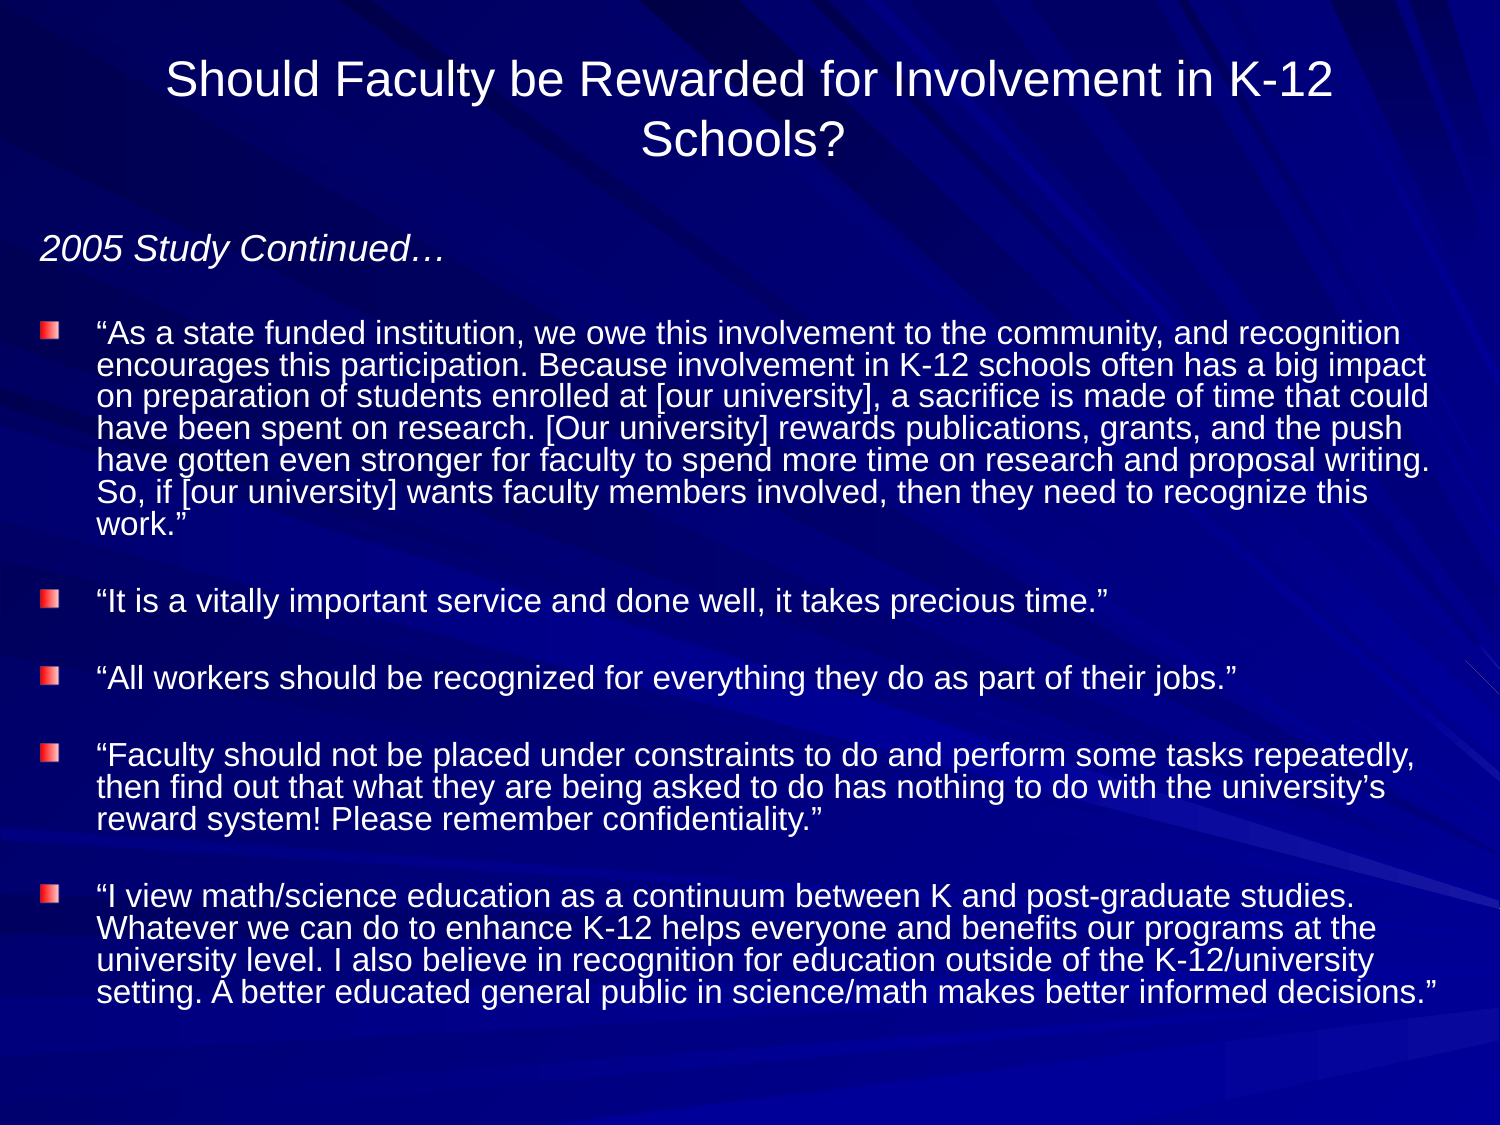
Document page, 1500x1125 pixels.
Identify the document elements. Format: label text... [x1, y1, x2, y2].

picture [39, 742, 61, 764]
list 2005 Study Continued… “As a state funded institution, we owe this involvement to the community, and recognition encourages this participation. Because involvement in K-12 schools often has a big impact on preparation of students enrolled at [our university], a sacrifice is made of time that could have been spent on research. [Our university] rewards publications, grants, and the push have gotten even stronger for faculty to spend more time on research and proposal writing. So, if [our university] wants faculty members involved, then they need to recognize this work.” “It is a vitally important service and done well, it takes precious time.” “All workers should be recognized for everything they do as part of their jobs.” “Faculty should not be placed under constraints to do and perform some tasks repeatedly, then find out that what they are being asked to do has nothing to do with the university’s reward system! Please remember confidentiality.” “I view math/science education as a continuum between K and post-graduate studies. Whatever we can do to enhance K-12 helps everyone and benefits our programs at the university level. I also believe in recognition for education outside of the K-12/university setting. A better educated general public in science/math makes better informed decisions.” [24, 224, 1476, 1076]
picture [39, 320, 61, 341]
picture [39, 588, 61, 610]
picture [39, 665, 61, 687]
picture [39, 883, 61, 905]
title Should Faculty be Rewarded for Involvement in K-12 Schools? [74, 12, 1426, 201]
